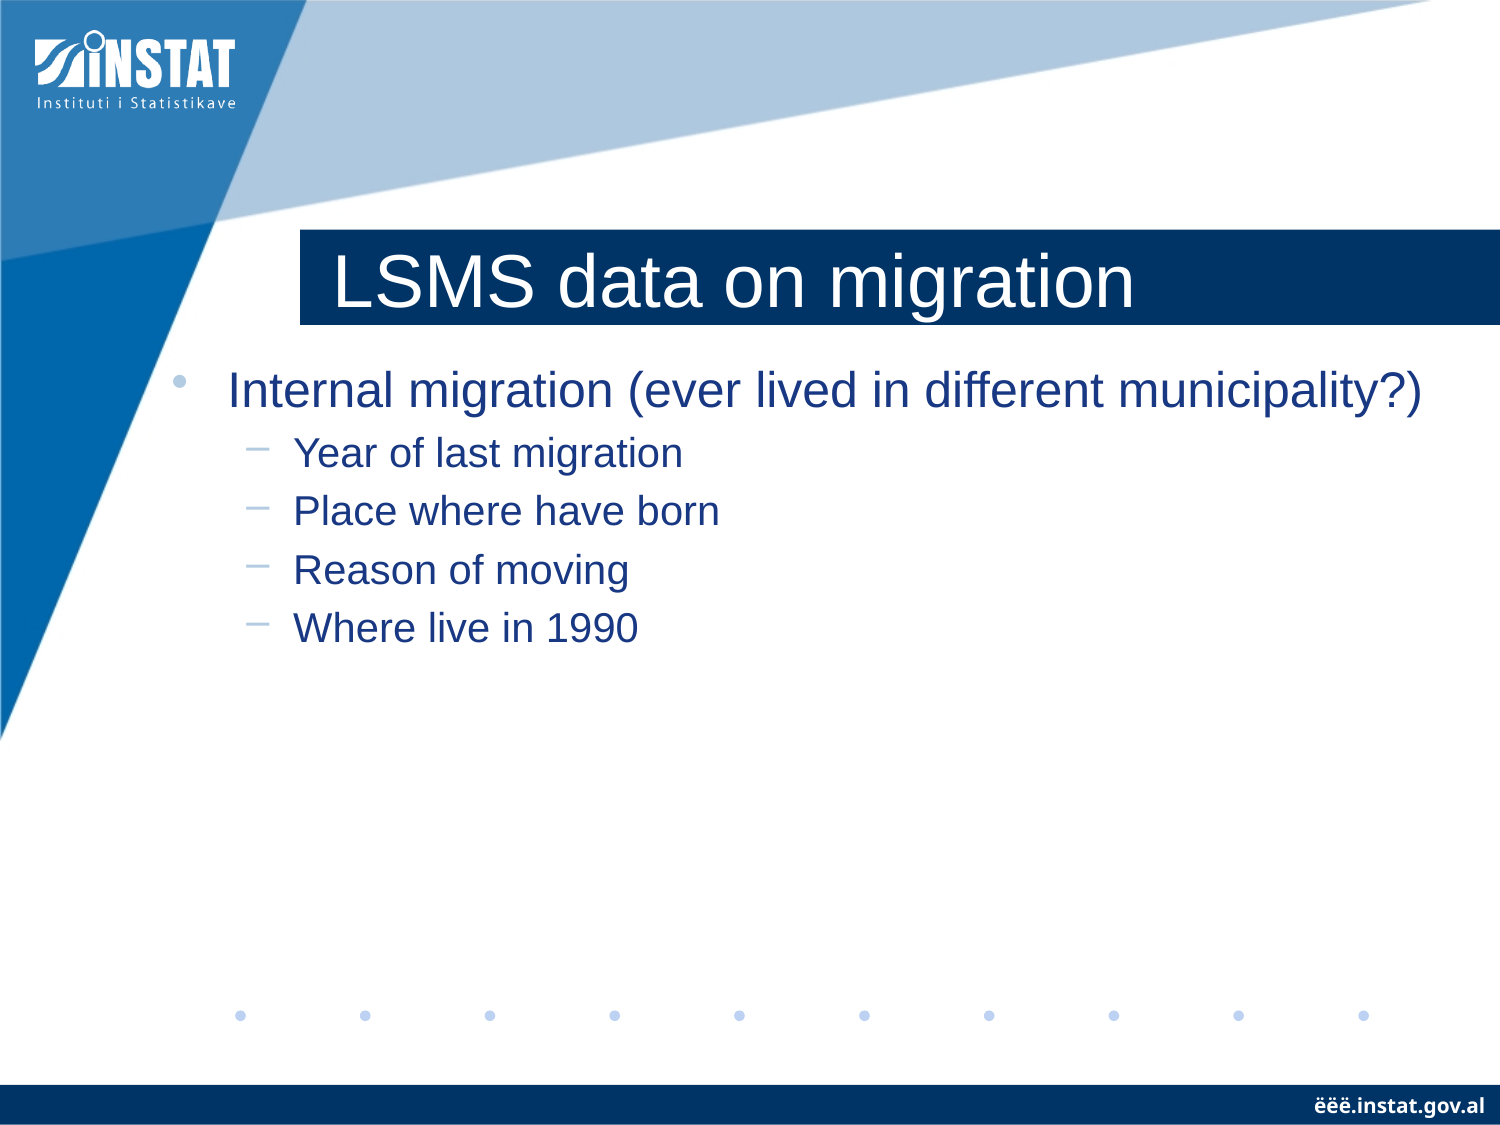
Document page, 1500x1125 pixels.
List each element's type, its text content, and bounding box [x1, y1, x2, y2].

picture [0, 0, 1500, 842]
title LSMS data on migration [299, 229, 1500, 326]
list Internal migration (ever lived in different municipality?) Year of last migration Place where have born Reason of moving Where live in 1990 [155, 349, 1476, 1013]
